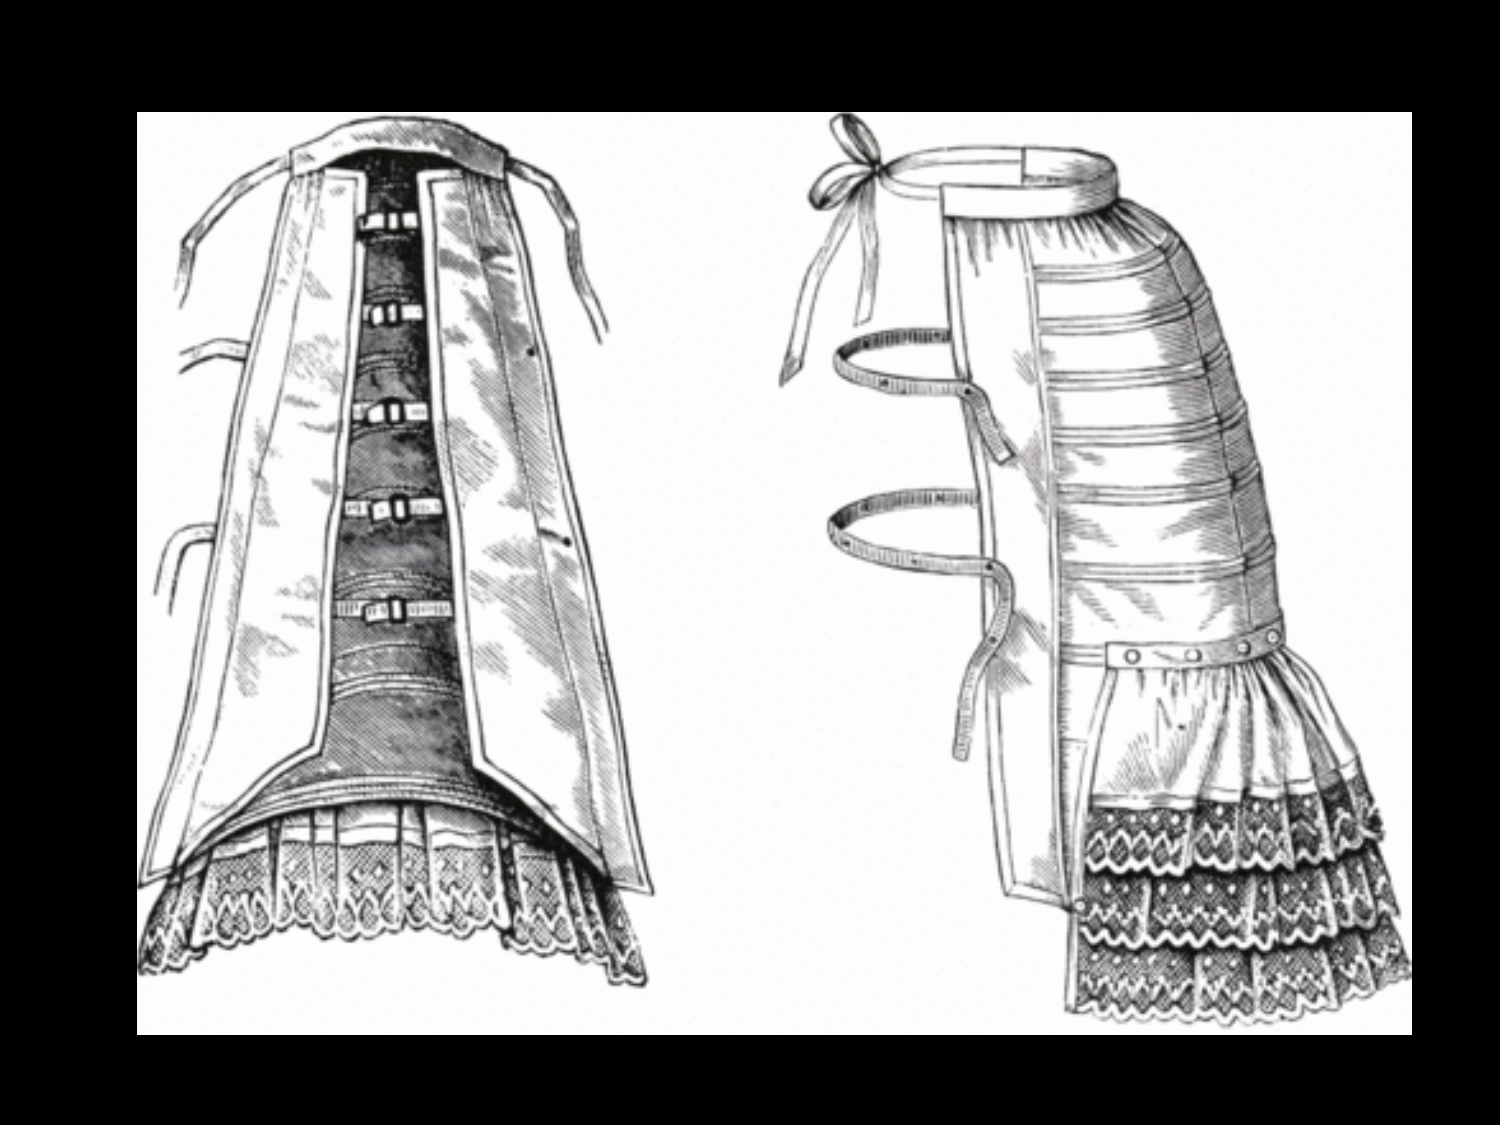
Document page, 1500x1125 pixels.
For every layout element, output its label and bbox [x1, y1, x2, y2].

picture [137, 112, 1412, 1036]
